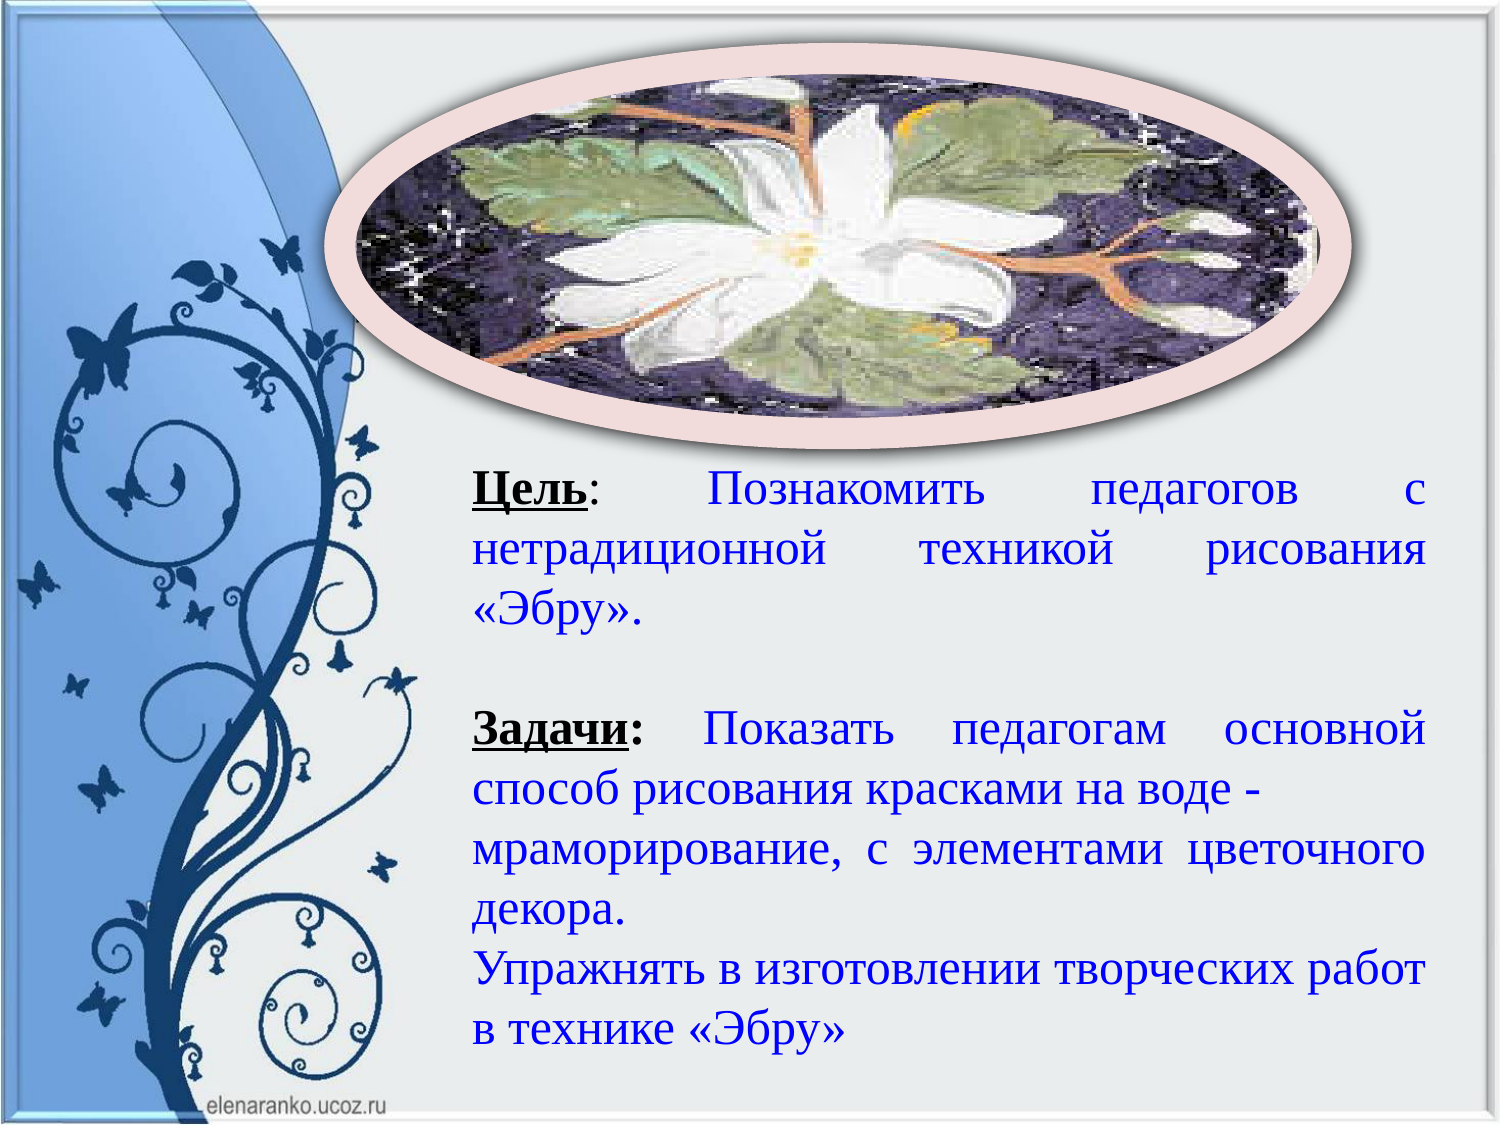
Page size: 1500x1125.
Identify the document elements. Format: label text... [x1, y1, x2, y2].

text_box Цель: Познакомить педагогов с нетрадиционной техникой рисования «Эбру». Задачи: Показать педагогам основной способ рисования красками на воде - мраморирование, с элементами цветочного декора. Упражнять в изготовлении творческих работ в технике «Эбру» [457, 202, 1442, 1123]
picture [0, 0, 1500, 1125]
